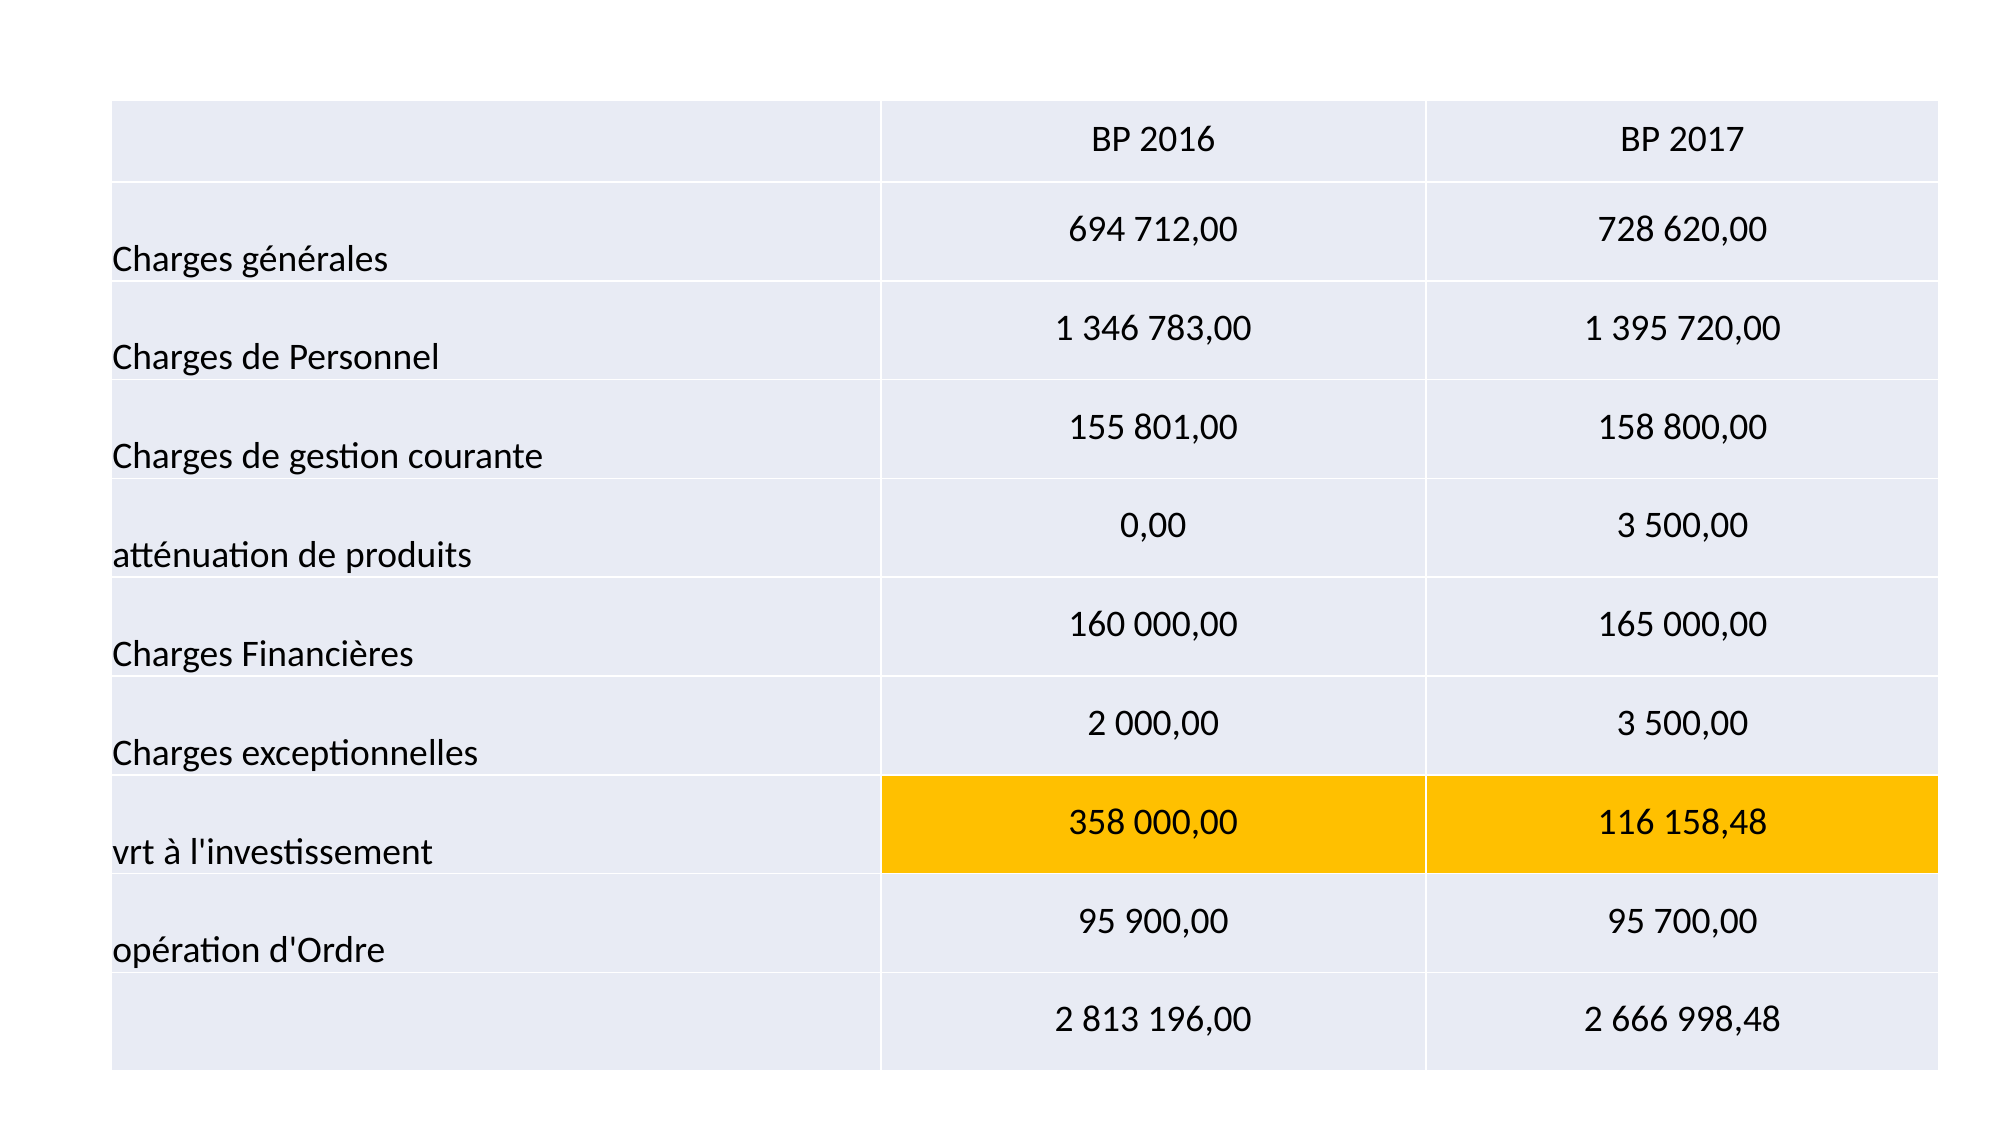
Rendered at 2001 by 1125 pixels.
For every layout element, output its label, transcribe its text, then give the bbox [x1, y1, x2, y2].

table_cell 160 000,00 [882, 578, 1425, 675]
table_cell 1 395 720,00 [1427, 282, 1938, 379]
table_cell 95 700,00 [1427, 874, 1938, 972]
table_cell Charges de gestion courante [112, 380, 880, 478]
table_cell 158 800,00 [1427, 380, 1938, 478]
table_cell 155 801,00 [882, 380, 1425, 478]
table_cell 2 000,00 [882, 677, 1425, 774]
table_cell Charges Financières [112, 578, 880, 675]
table_cell 694 712,00 [882, 183, 1425, 280]
table_cell 728 620,00 [1427, 183, 1938, 280]
table_header BP 2017 [1427, 101, 1938, 181]
table_cell 2 813 196,00 [882, 973, 1425, 1070]
table_cell [112, 973, 880, 1070]
table_cell Charges exceptionnelles [112, 677, 880, 774]
table_cell opération d'Ordre [112, 874, 880, 972]
table_header [112, 101, 880, 181]
table_cell 3 500,00 [1427, 677, 1938, 774]
table_cell Charges générales [112, 183, 880, 280]
table_cell 116 158,48 [1427, 776, 1938, 873]
table_header BP 2016 [882, 101, 1425, 181]
table_cell 3 500,00 [1427, 479, 1938, 576]
table_cell 1 346 783,00 [882, 282, 1425, 379]
table_cell Charges de Personnel [112, 282, 880, 379]
table_cell atténuation de produits [112, 479, 880, 576]
table_cell 358 000,00 [882, 776, 1425, 873]
table_cell 2 666 998,48 [1427, 973, 1938, 1070]
table_cell vrt à l'investissement [112, 776, 880, 873]
table_cell 95 900,00 [882, 874, 1425, 972]
table_cell 0,00 [882, 479, 1425, 576]
table_cell 165 000,00 [1427, 578, 1938, 675]
